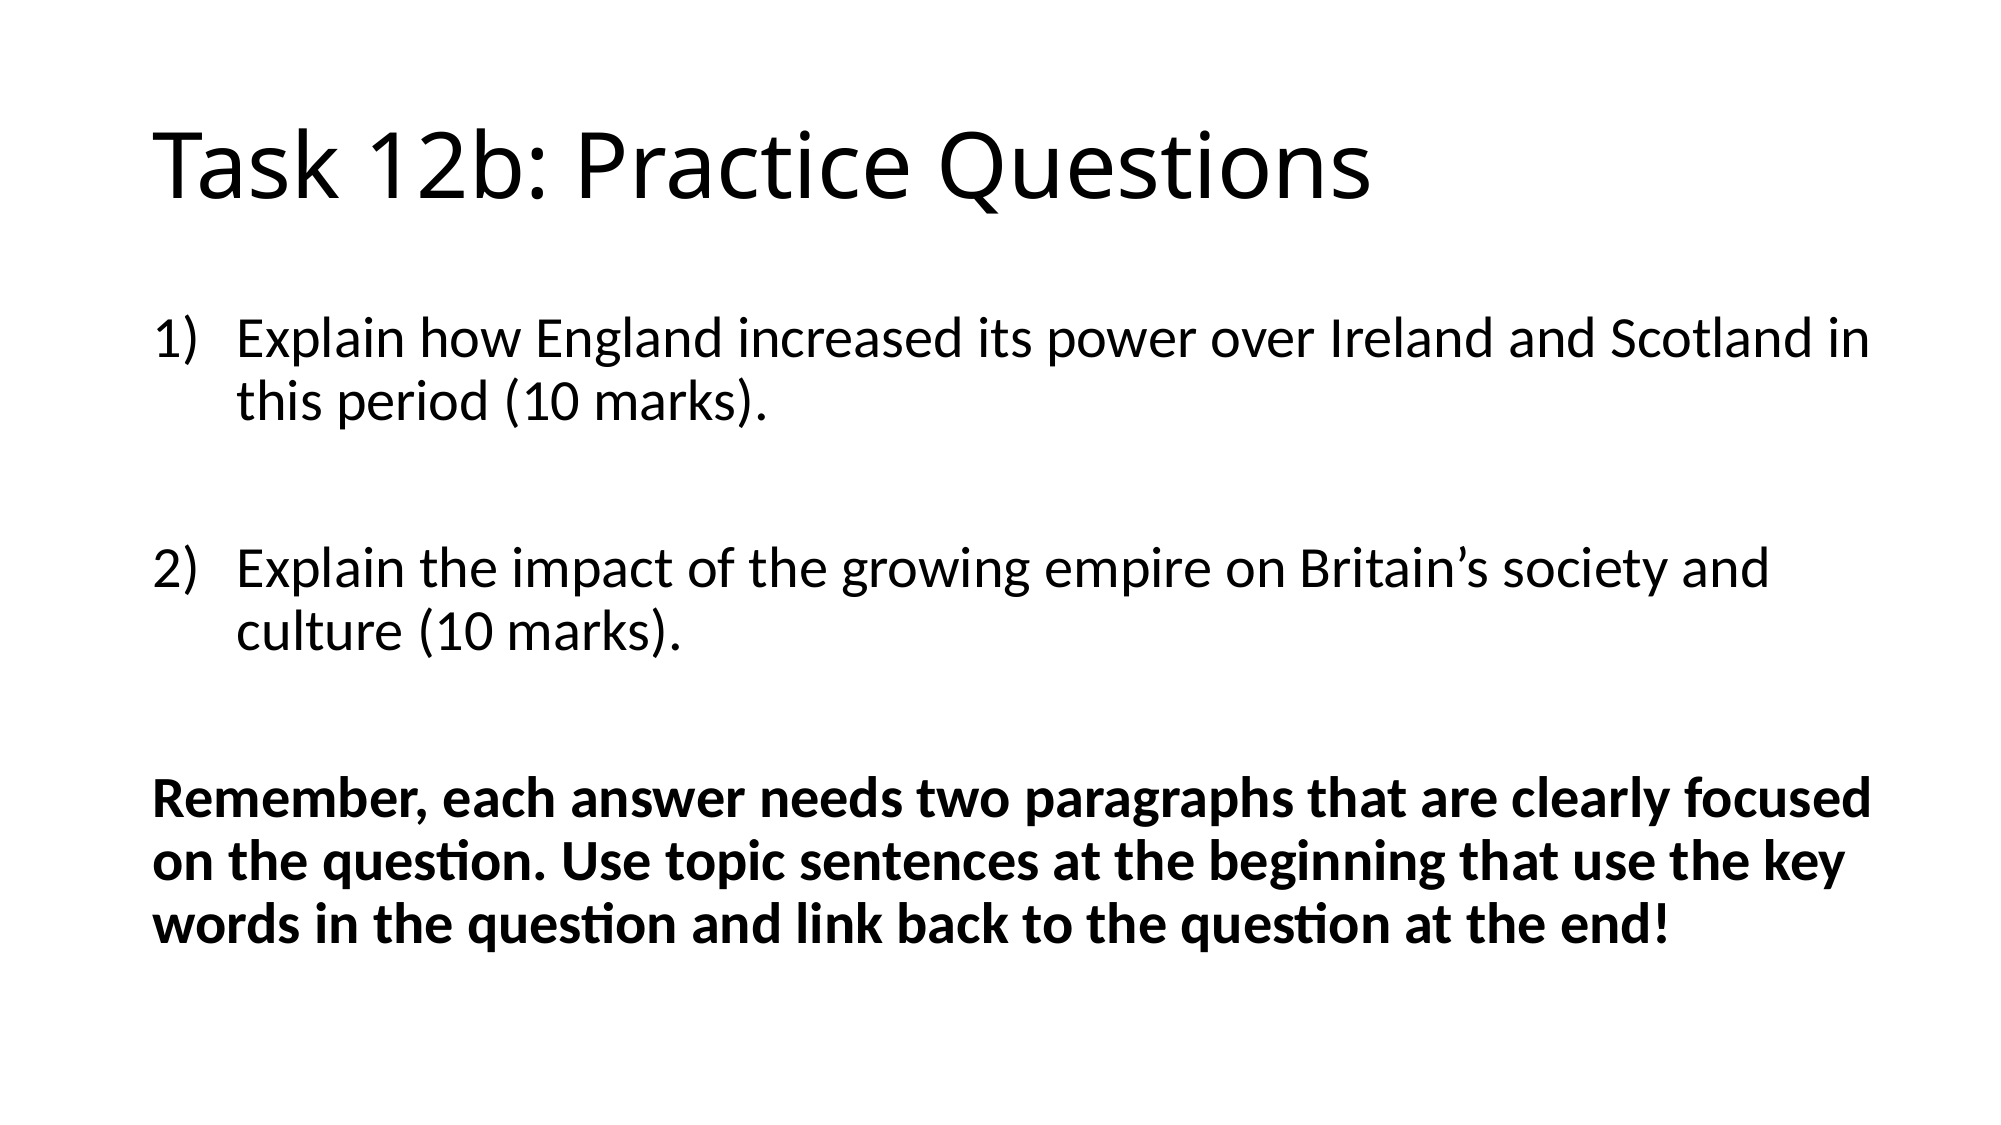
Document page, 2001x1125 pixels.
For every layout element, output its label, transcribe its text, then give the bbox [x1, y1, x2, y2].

title Task 12b: Practice Questions [137, 59, 1863, 278]
list Explain how England increased its power over Ireland and Scotland in this period (10 marks). Explain the impact of the growing empire on Britain’s society and culture (10 marks). Remember, each answer needs two paragraphs that are clearly focused on the question. Use topic sentences at the beginning that use the key words in the question and link back to the question at the end! [137, 299, 1955, 1068]
